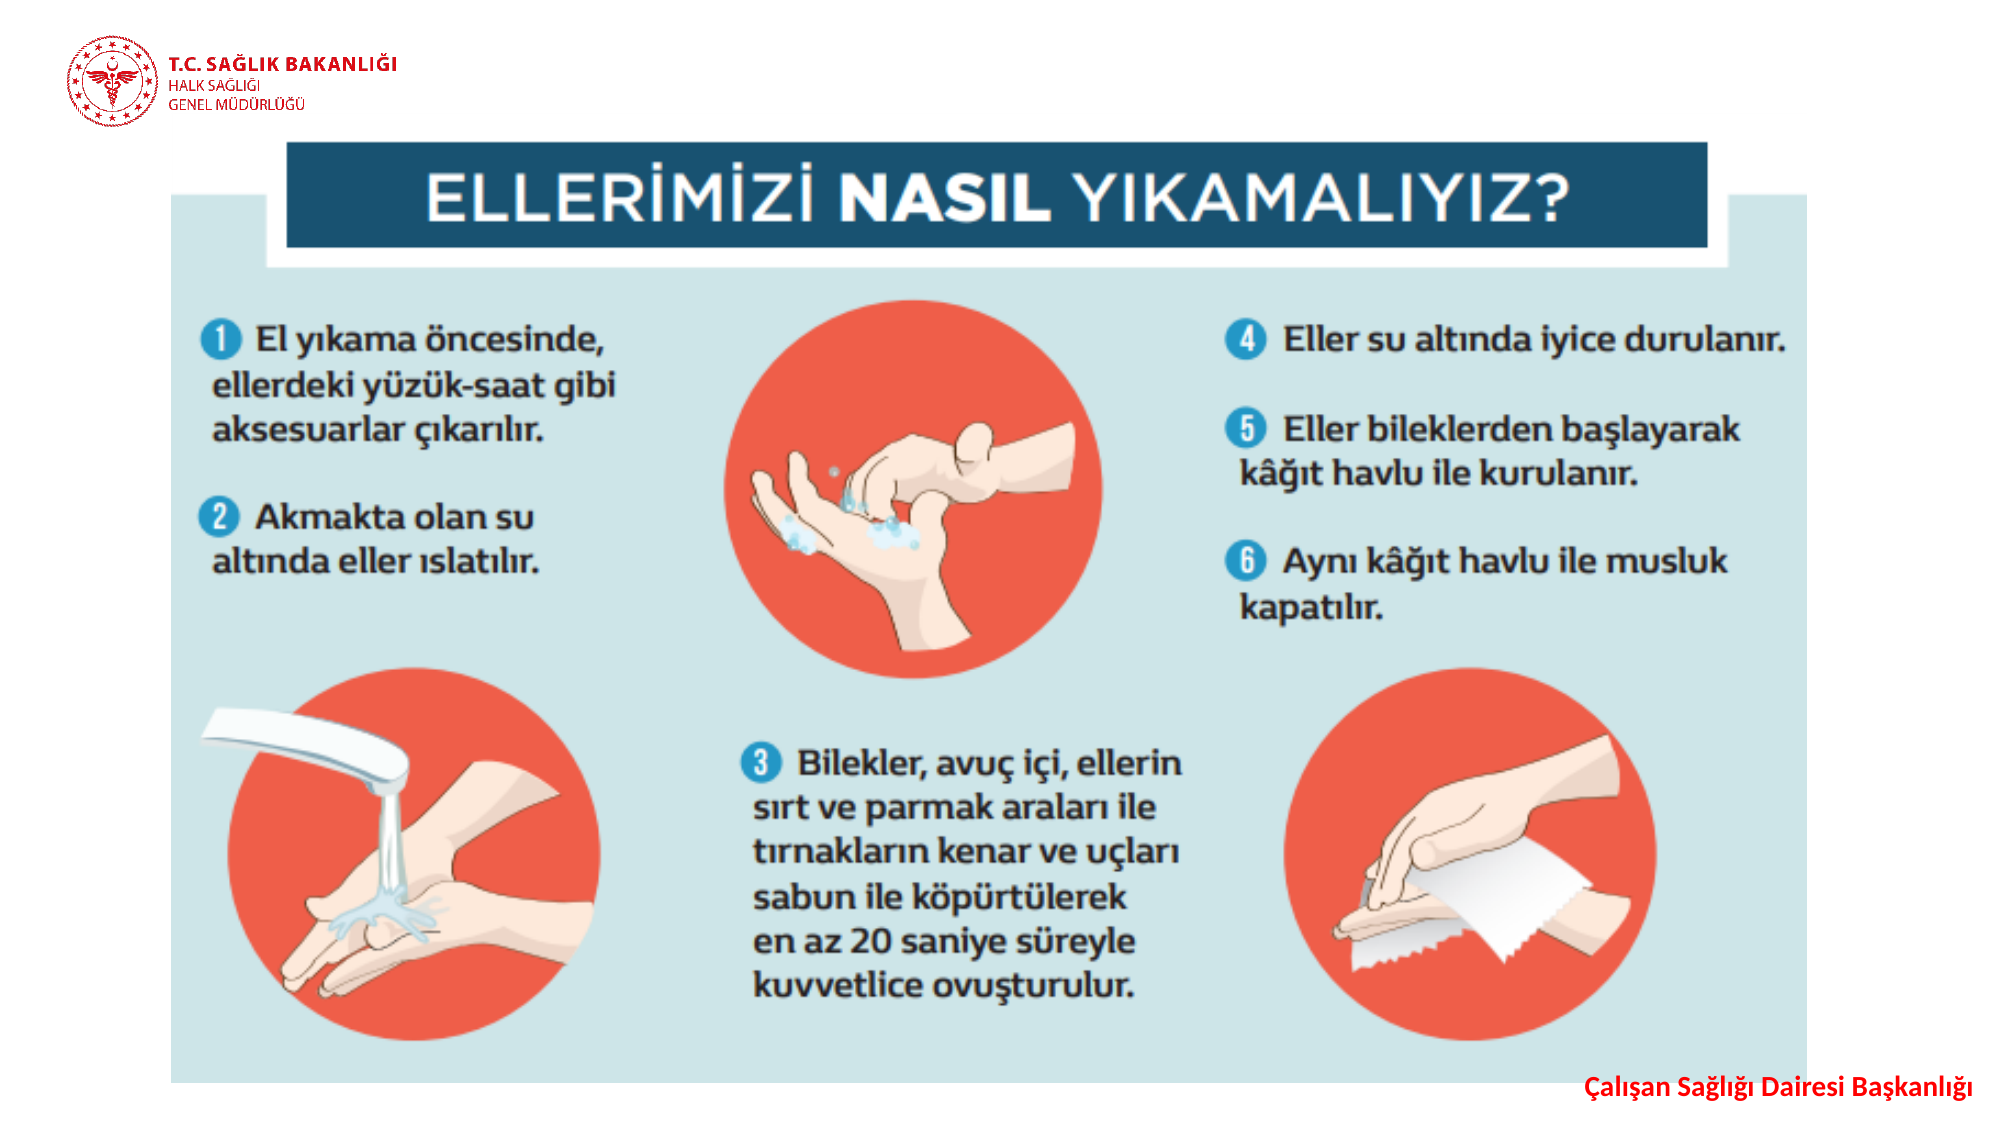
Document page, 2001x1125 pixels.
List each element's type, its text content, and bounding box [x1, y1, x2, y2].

picture [24, 12, 1807, 1083]
text_box Çalışan Sağlığı Dairesi Başkanlığı [1569, 1048, 2000, 1125]
